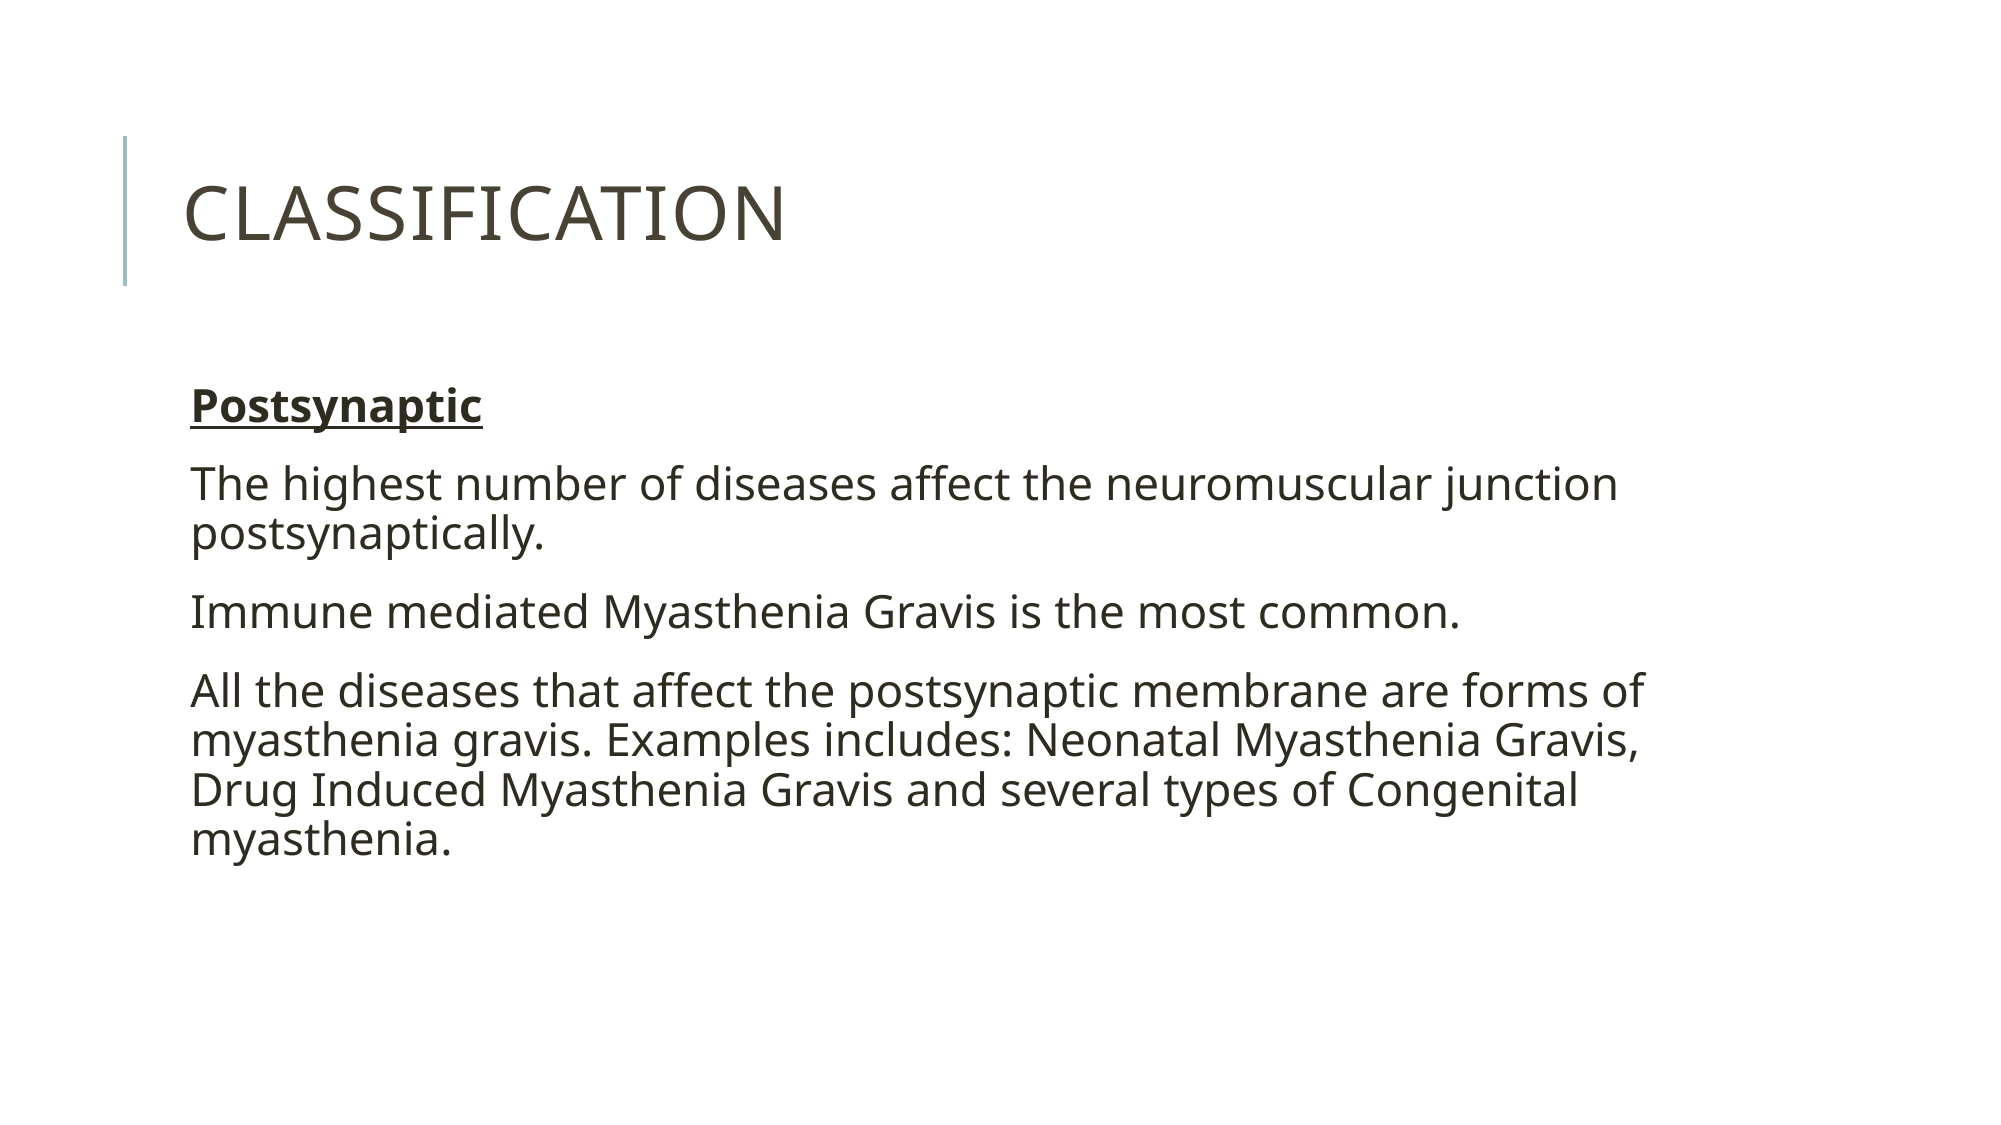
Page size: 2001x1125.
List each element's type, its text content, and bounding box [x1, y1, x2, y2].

list Postsynaptic The highest number of diseases affect the neuromuscular junction postsynaptically. Immune mediated Myasthenia Gravis is the most common. All the diseases that affect the postsynaptic membrane are forms of myasthenia gravis. Examples includes: Neonatal Myasthenia Gravis, Drug Induced Myasthenia Gravis and several types of Congenital myasthenia. [168, 375, 1763, 1035]
title Classification [168, 96, 1763, 342]
